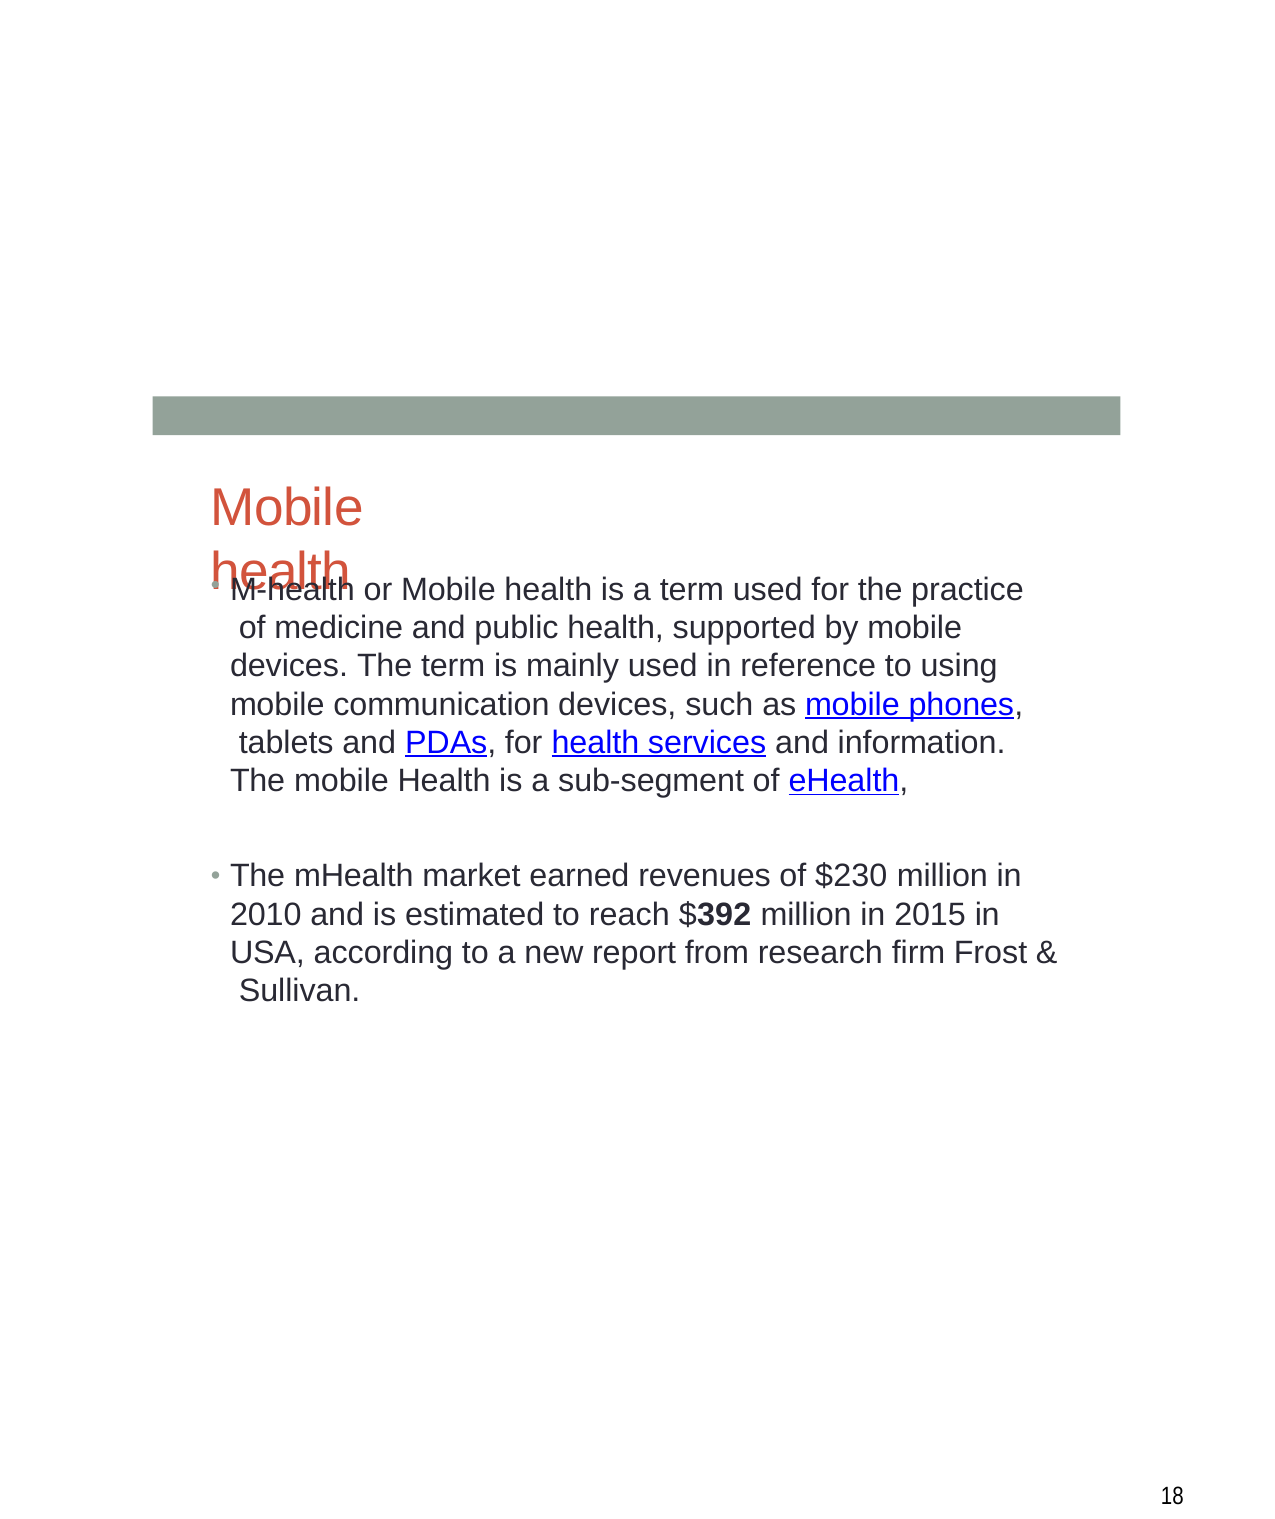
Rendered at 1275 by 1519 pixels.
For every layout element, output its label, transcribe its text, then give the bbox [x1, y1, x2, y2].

title Mobile health [208, 469, 518, 567]
slide_number 10 [1156, 1479, 1188, 1519]
text_box M-health or Mobile health is a term used for the practice of medicine and public health, supported by mobile devices. The term is mainly used in reference to using mobile communication devices, such as mobile phones, tablets and PDAs, for health services and information. The mobile Health is a sub-segment of eHealth, The mHealth market earned revenues of $230 million in 2010 and is estimated to reach $392 million in 2015 in USA, according to a new report from research firm Frost & Sullivan. [208, 567, 1064, 1010]
